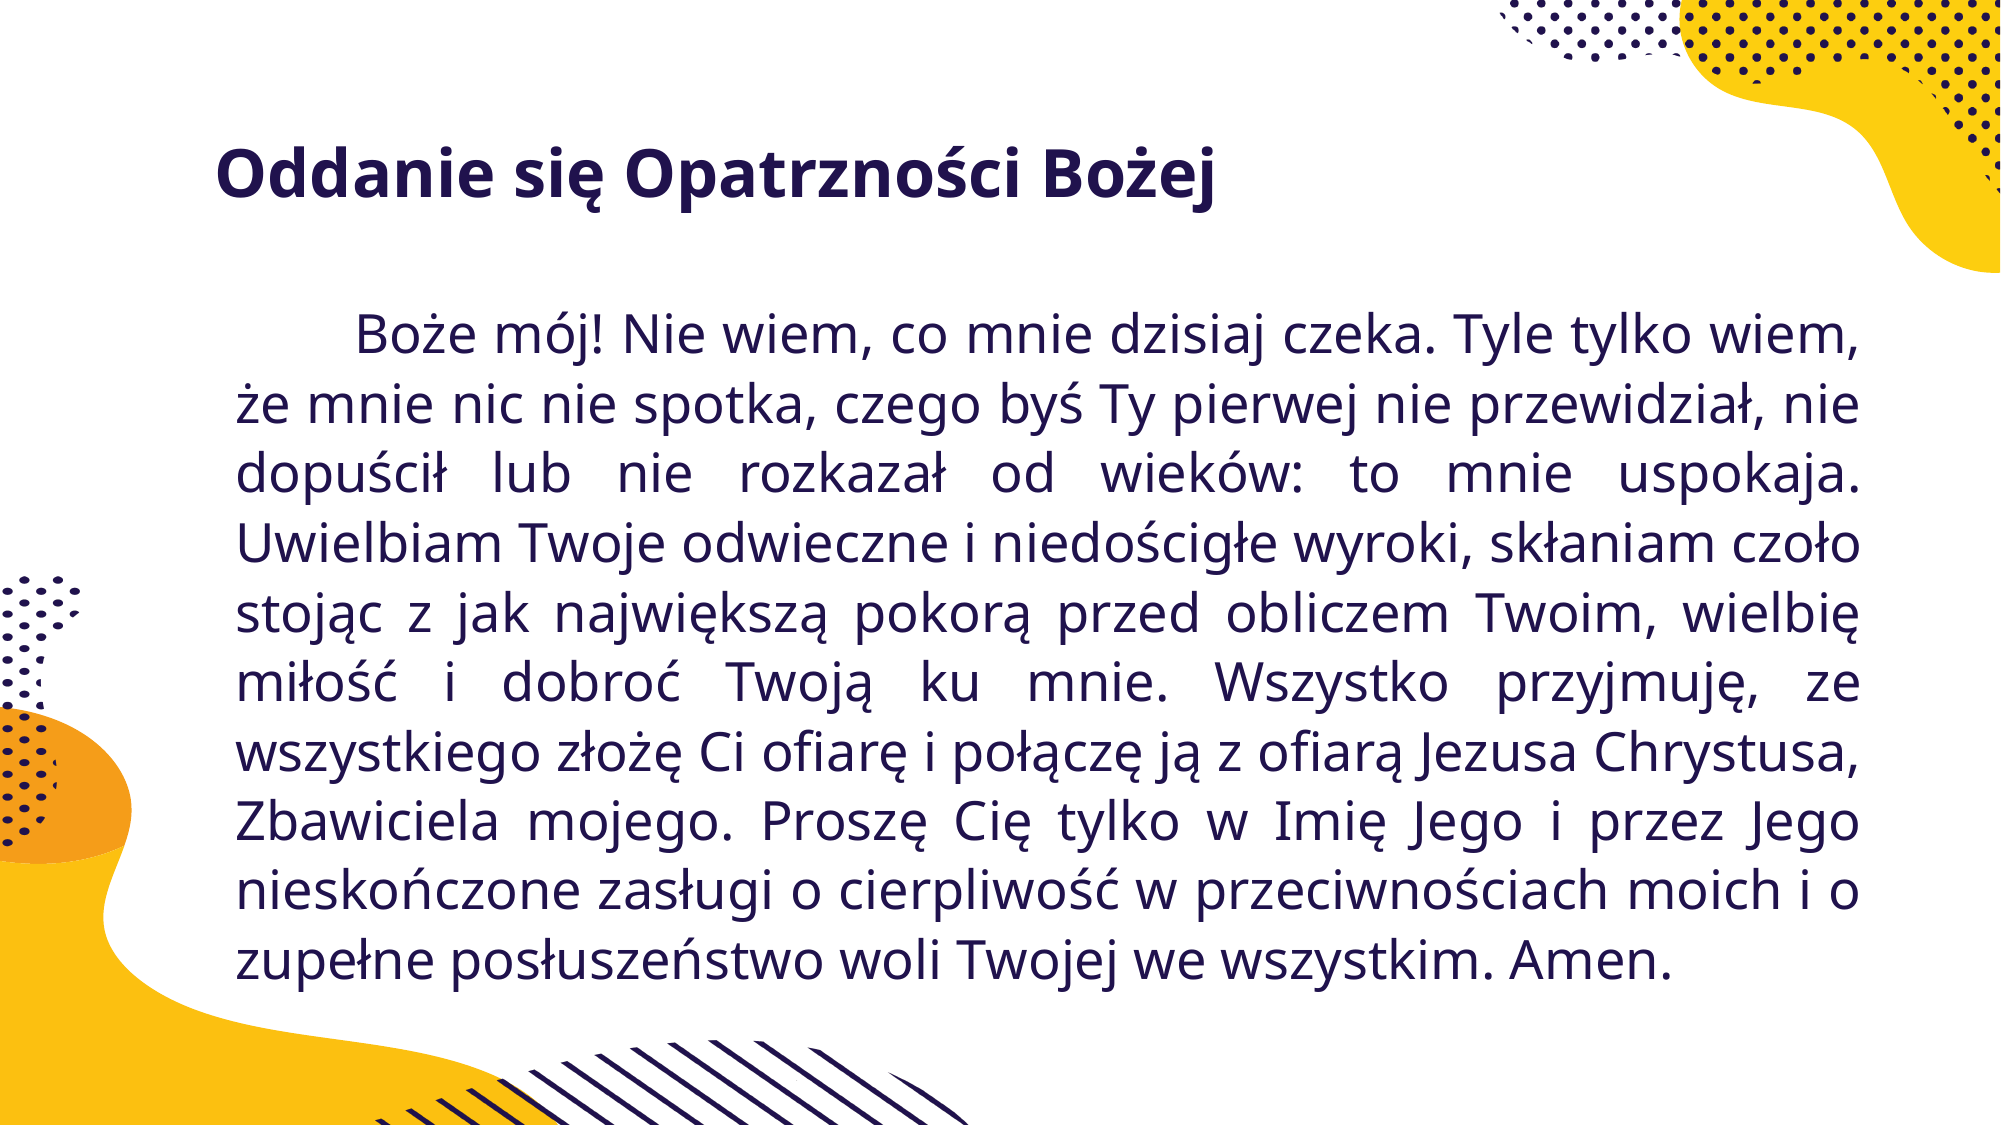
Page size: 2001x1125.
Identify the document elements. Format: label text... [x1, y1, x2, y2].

picture [0, 576, 80, 852]
list Boże mój! Nie wiem, co mnie dzisiaj czeka. Tyle tylko wiem, że mnie nic nie spotka, czego byś Ty pierwej nie przewidział, nie dopuścił lub nie rozkazał od wieków: to mnie uspokaja. Uwielbiam Twoje odwieczne i niedościgłe wyroki, skłaniam czoło stojąc z jak największą pokorą przed obliczem Twoim, wielbię miłość i dobroć Twoją ku mnie. Wszystko przyjmuję, ze wszystkiego złożę Ci ofiarę i połączę ją z ofiarą Jezusa Chrystusa, Zbawiciela mojego. Proszę Cię tylko w Imię Jego i przez Jego nieskończone zasługi o cierpliwość w przeciwnościach moich i o zupełne posłuszeństwo woli Twojej we wszystkim. Amen. [120, 280, 1879, 969]
title Oddanie się Opatrzności Bożej [199, 110, 1800, 231]
picture [375, 1040, 972, 1125]
picture [1496, 0, 2001, 210]
